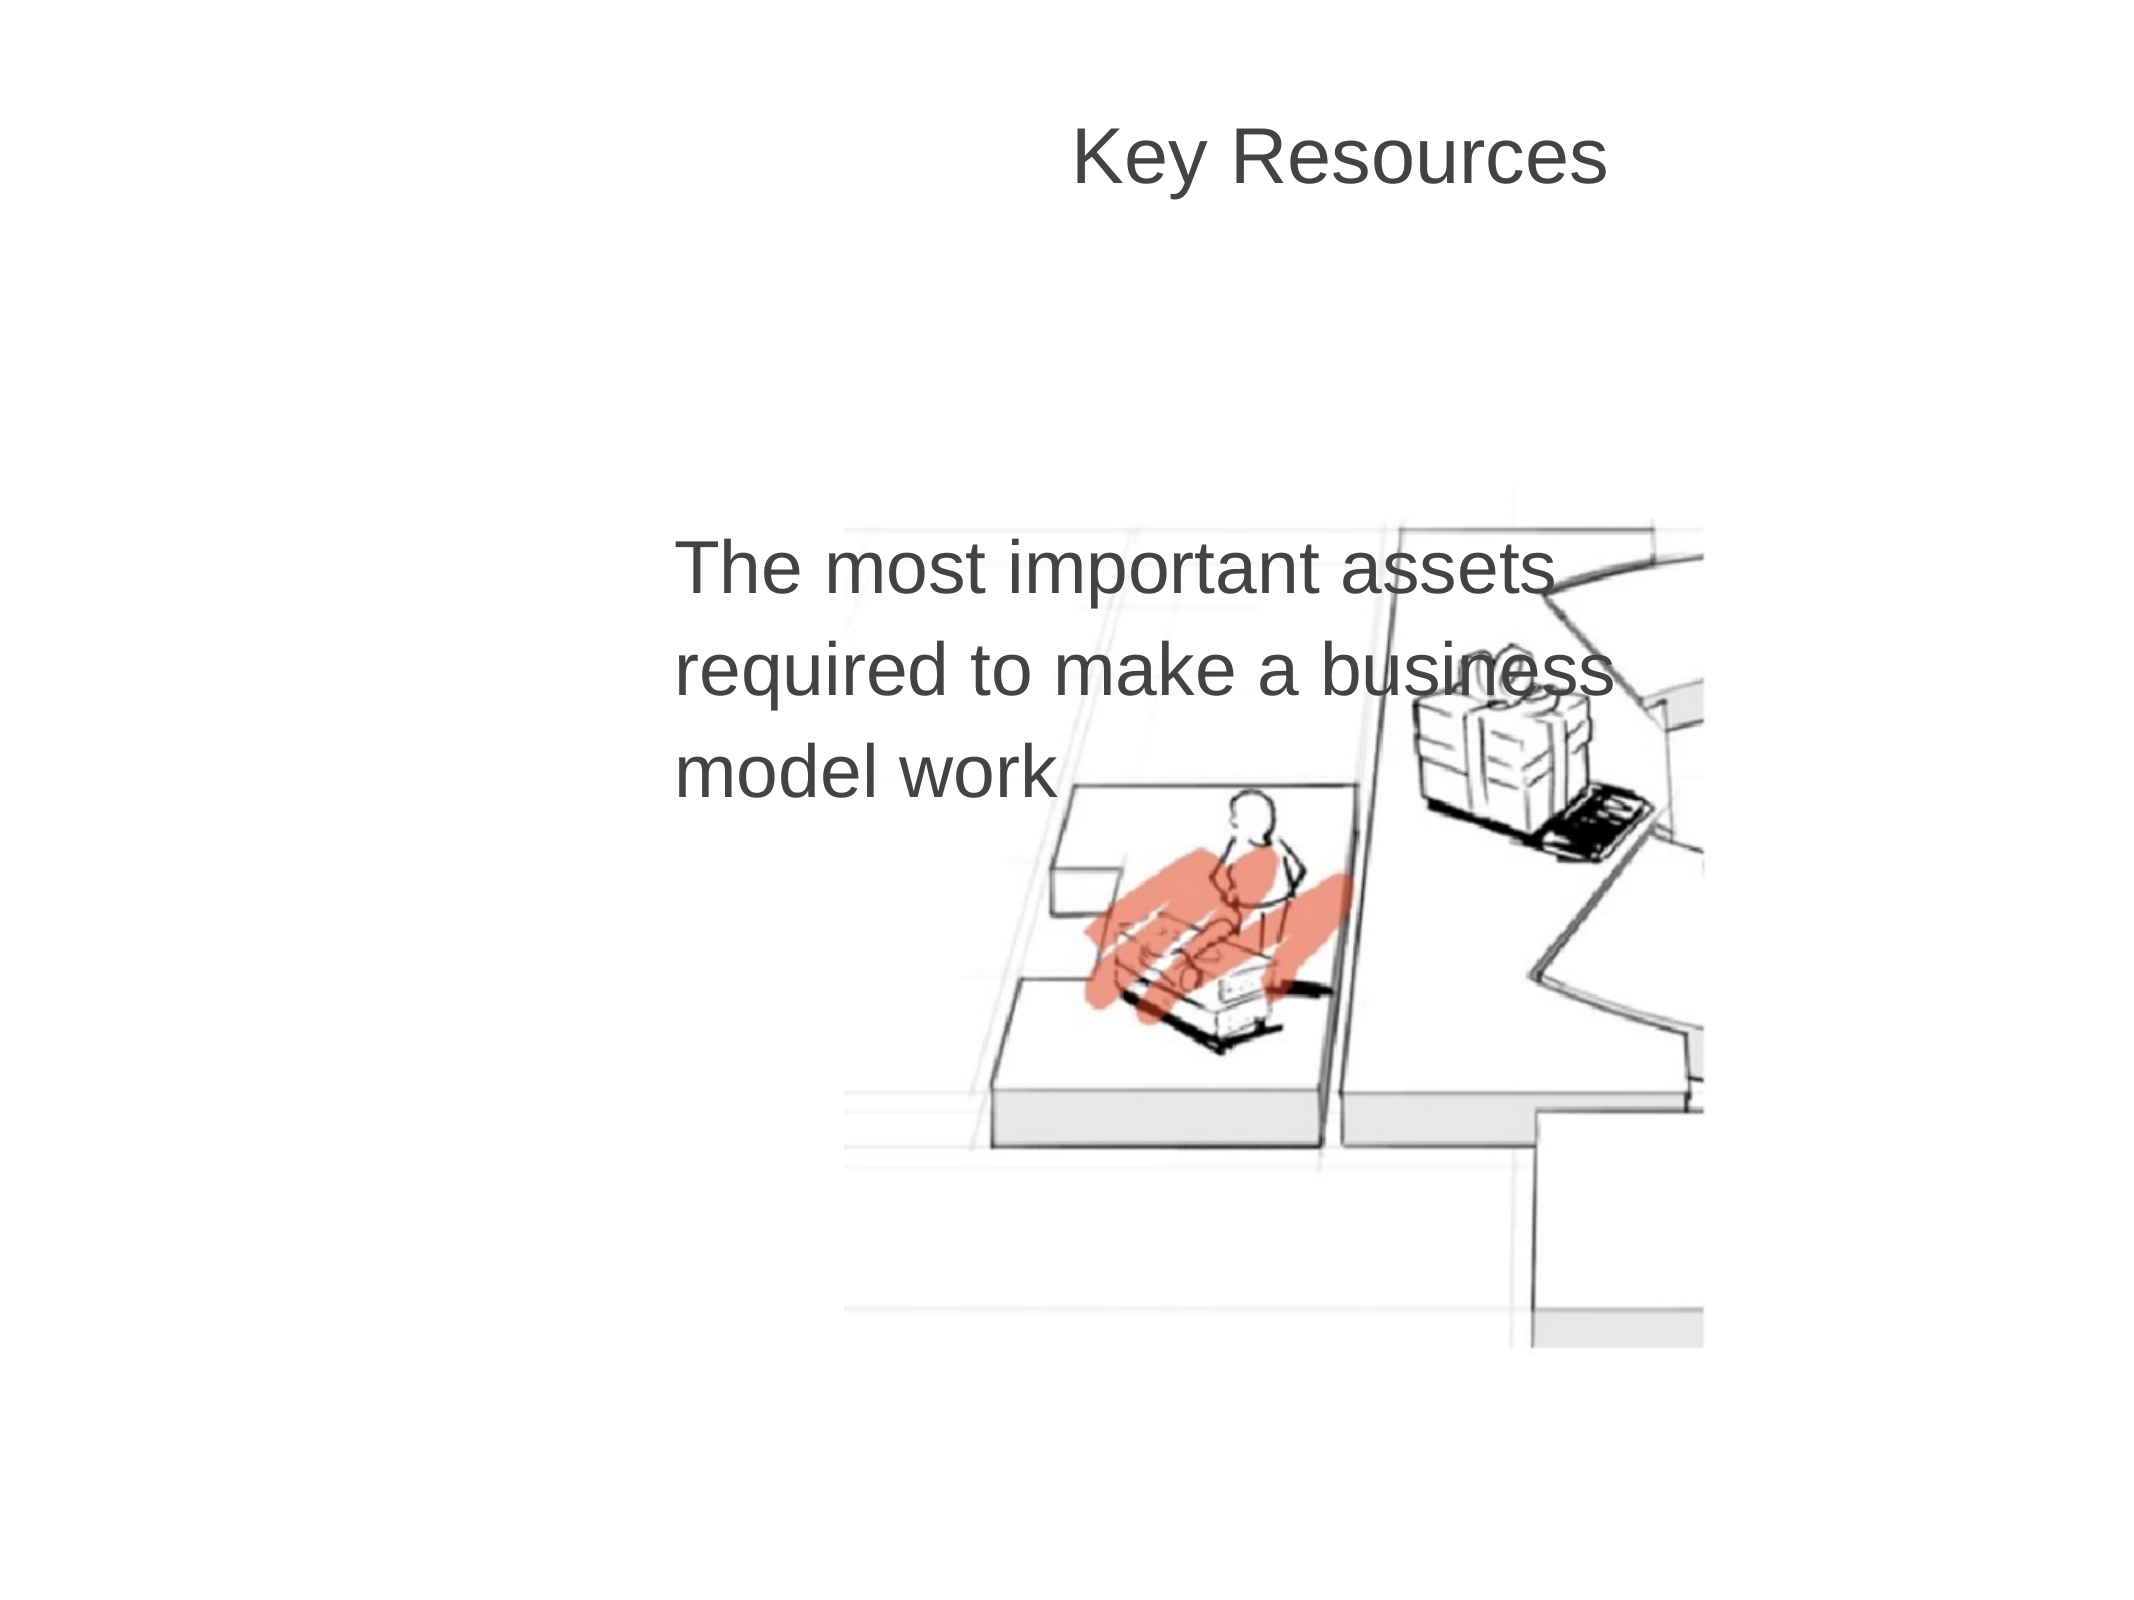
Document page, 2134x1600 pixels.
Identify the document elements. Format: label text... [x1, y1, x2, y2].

text_box Key Resources [1071, 108, 1610, 291]
text_box The most important assets required to make a business model work [674, 506, 838, 915]
picture [843, 319, 2043, 1462]
